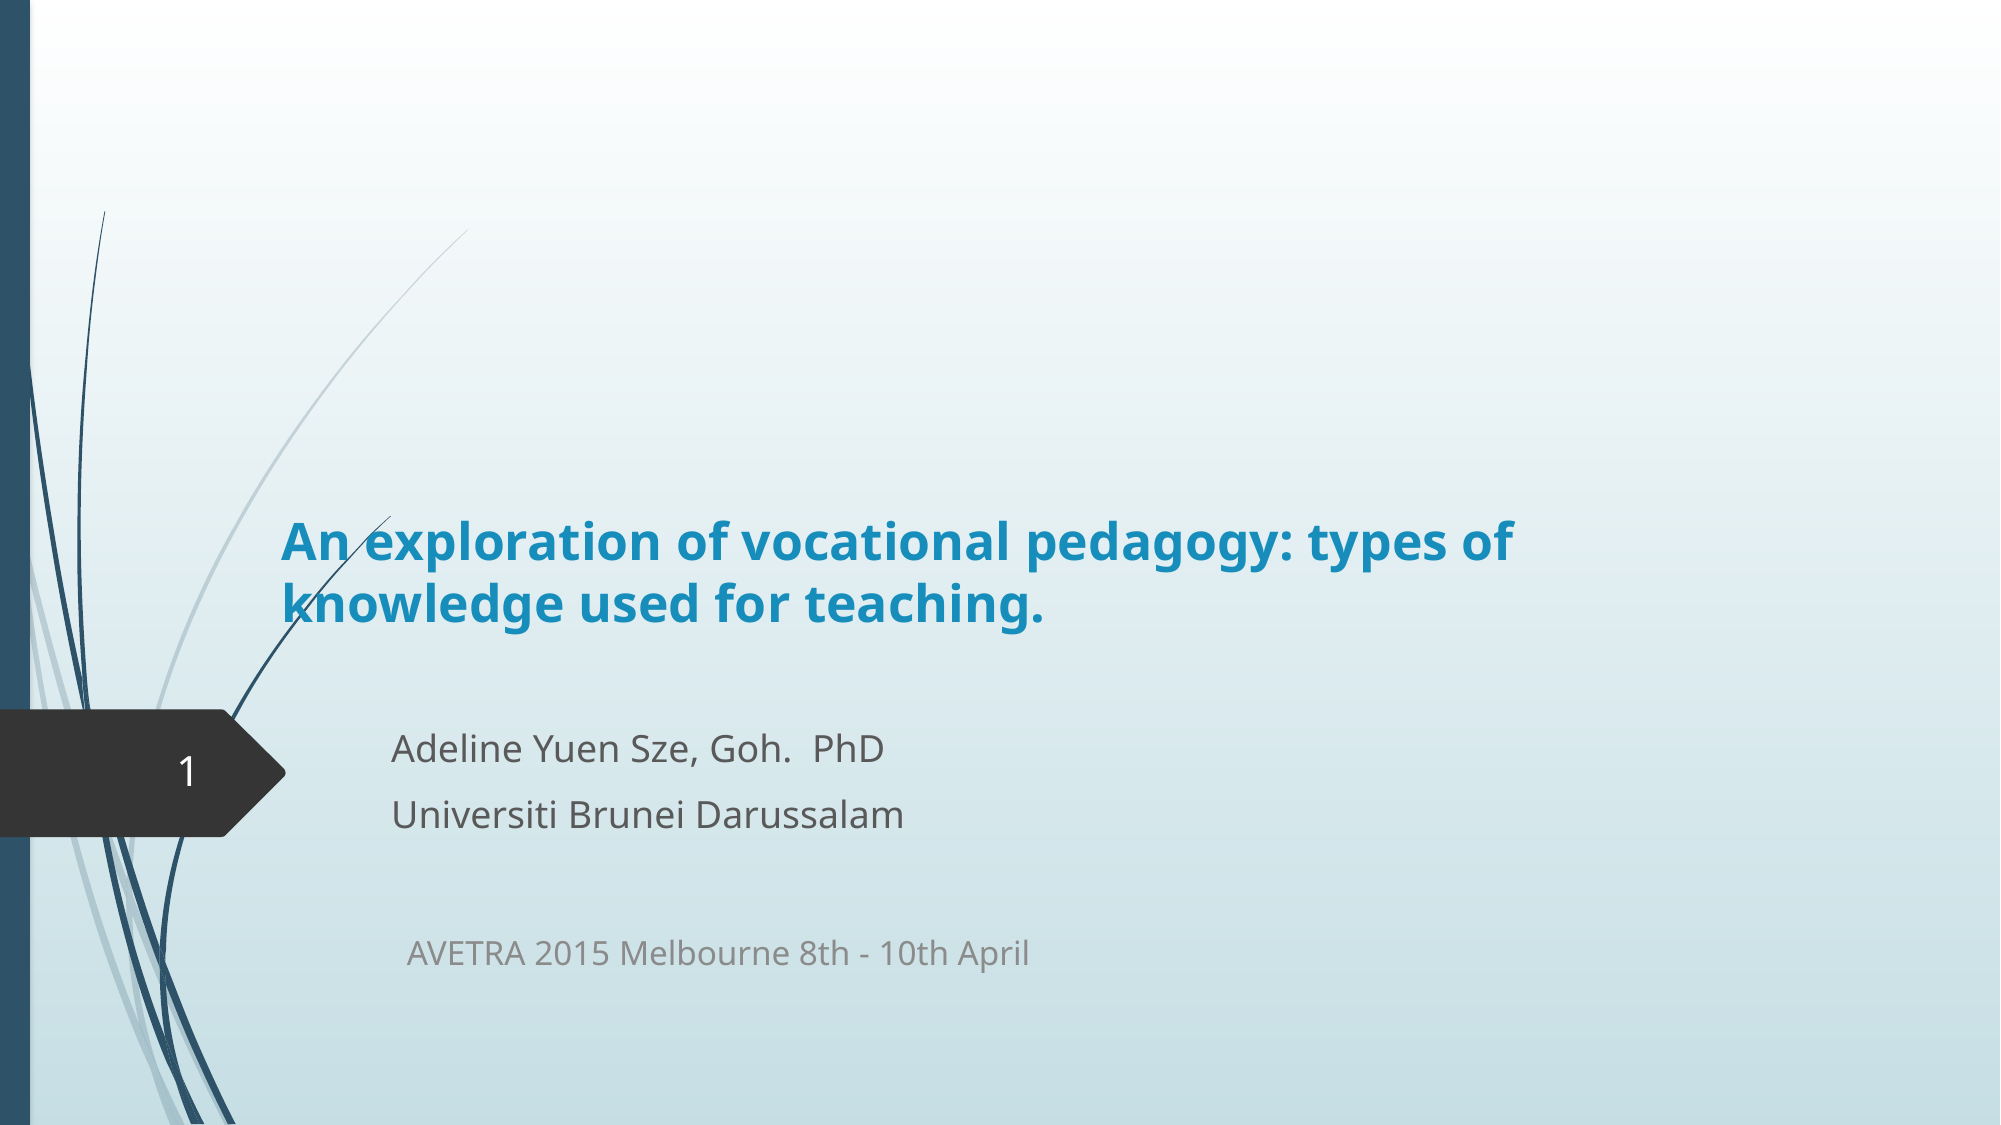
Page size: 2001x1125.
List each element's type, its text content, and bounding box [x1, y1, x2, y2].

title An exploration of vocational pedagogy: types of knowledge used for teaching. [266, 310, 1767, 703]
footer AVETRA 2015 Melbourne 8th - 10th April [391, 902, 1642, 1001]
slide_number 1 [87, 743, 216, 803]
subtitle Adeline Yuen Sze, Goh. PhD Universiti Brunei Darussalam [376, 717, 1839, 903]
